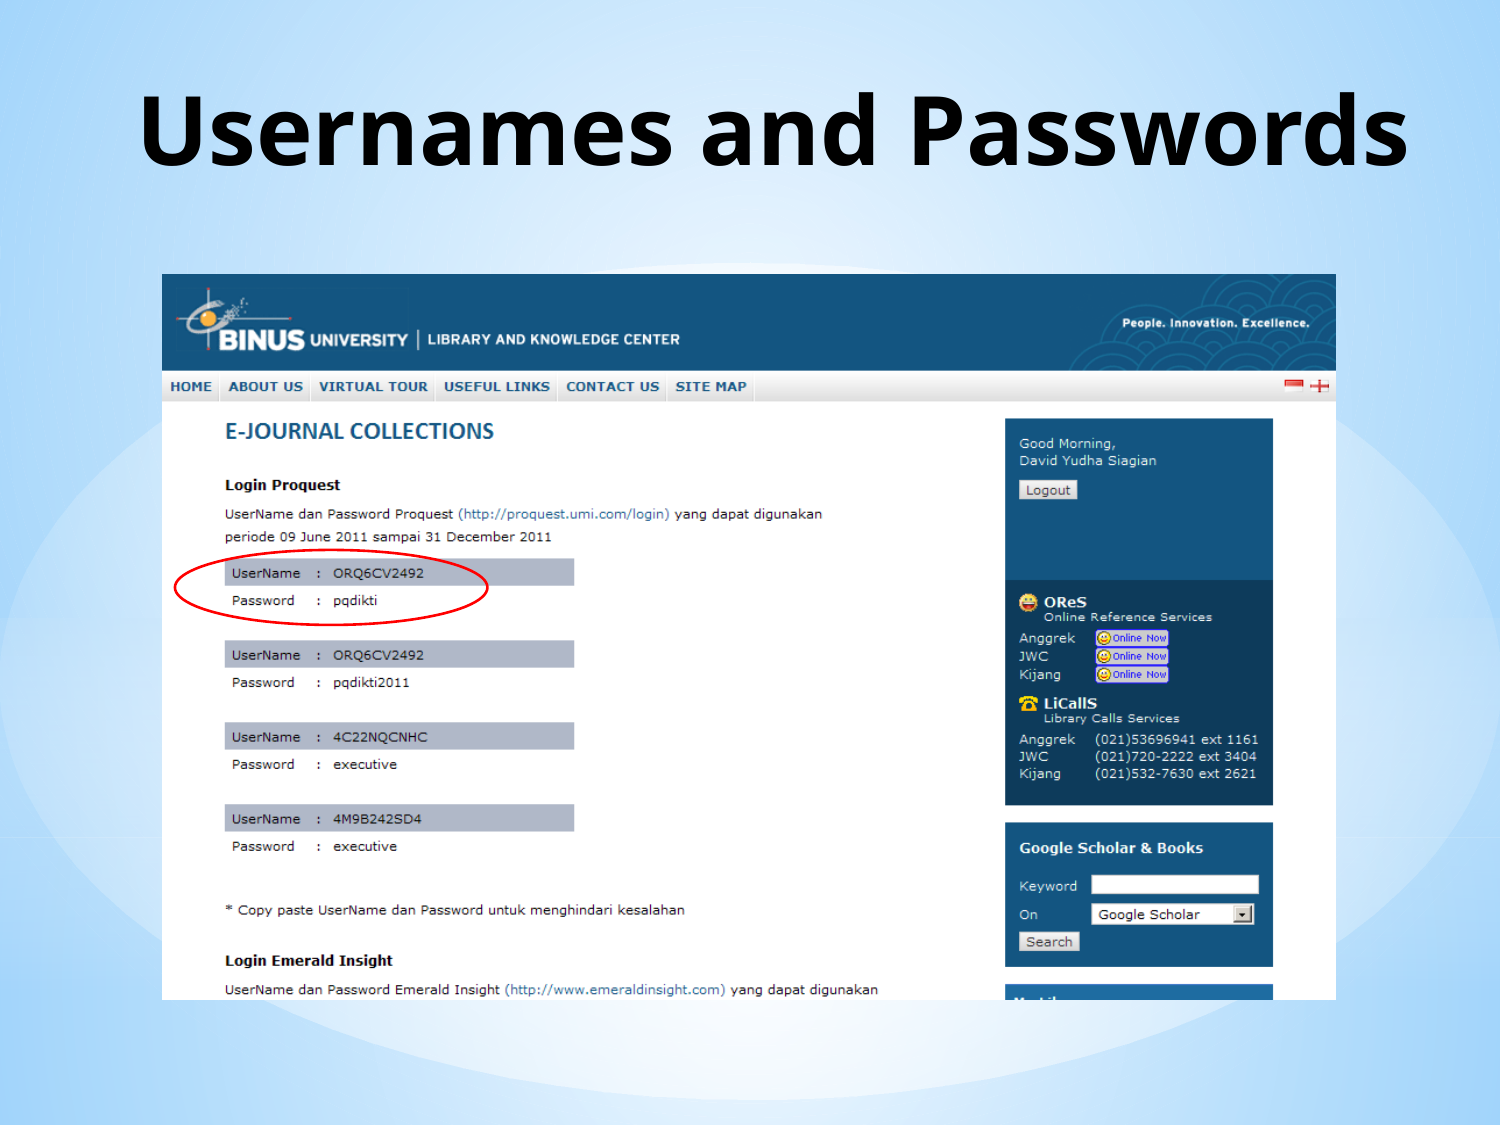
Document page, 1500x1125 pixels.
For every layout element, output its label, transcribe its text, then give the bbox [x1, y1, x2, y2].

title Usernames and Passwords [75, 62, 1425, 250]
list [162, 274, 1336, 1001]
